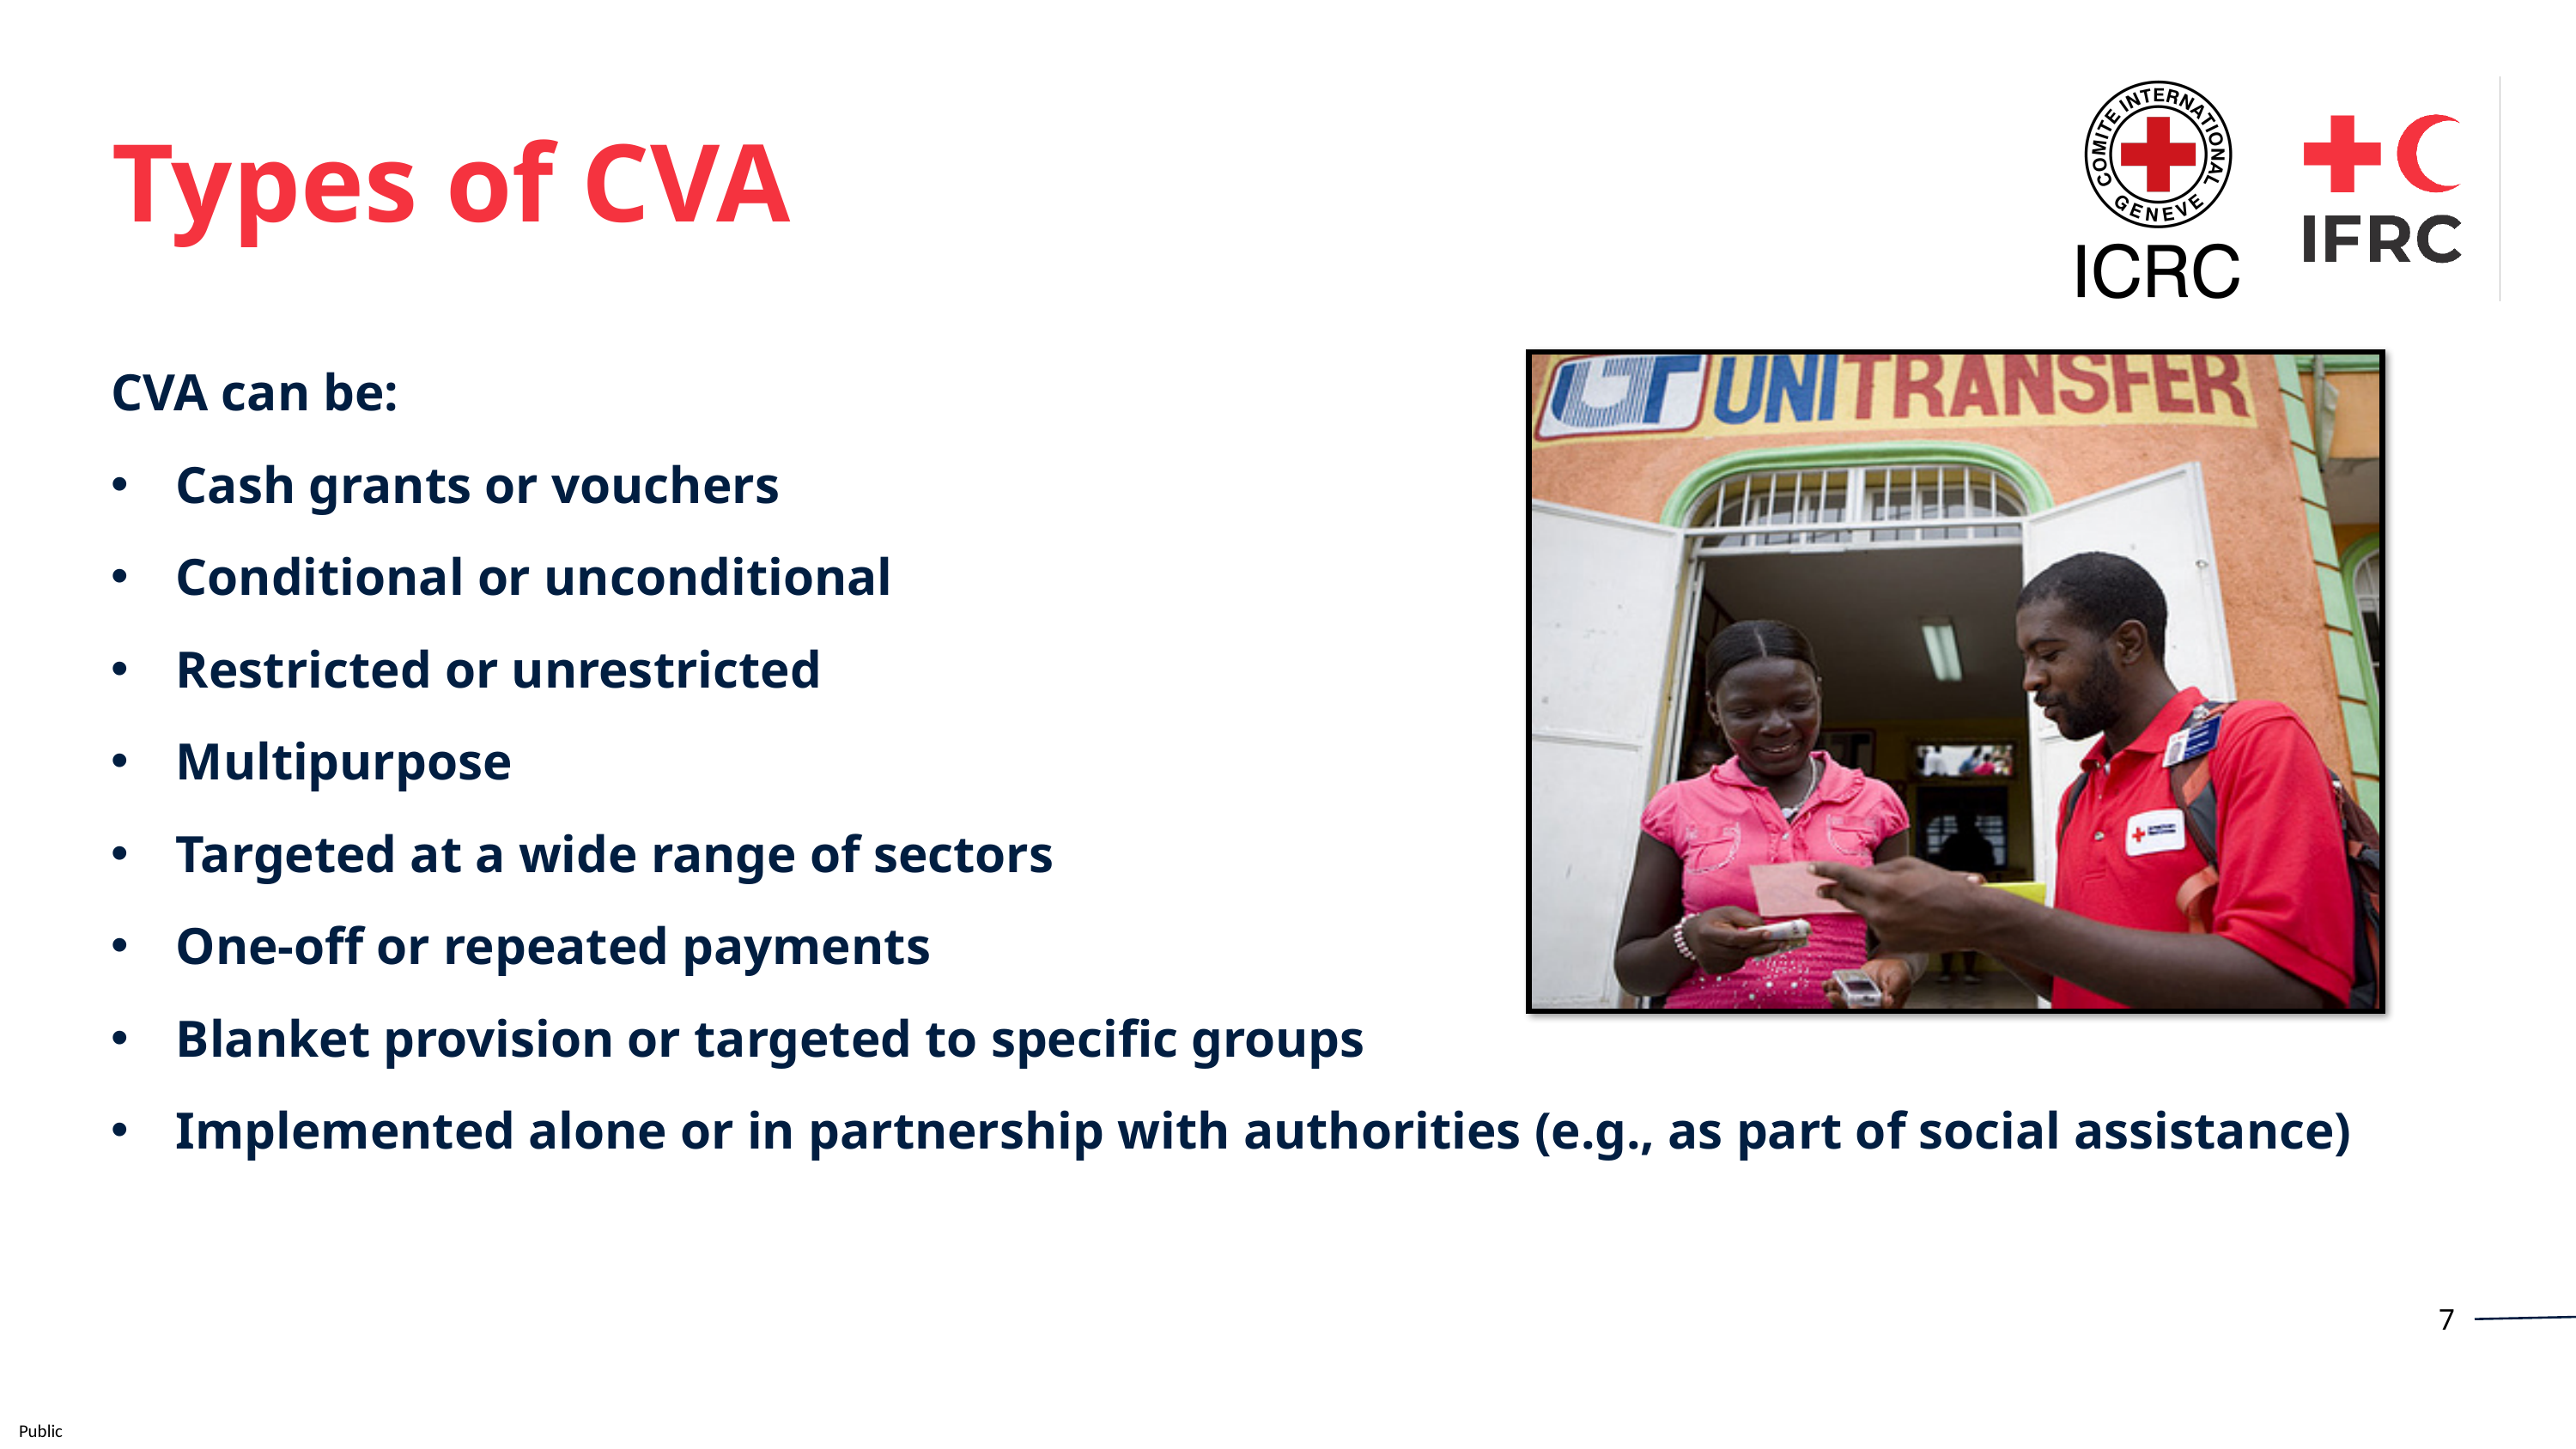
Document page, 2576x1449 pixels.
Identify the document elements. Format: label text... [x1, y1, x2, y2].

picture [2070, 0, 2576, 378]
picture [1531, 355, 2380, 1009]
text_box CVA can be: Cash grants or vouchers Conditional or unconditional Restricted or unrestricted Multipurpose Targeted at a wide range of sectors One-off or repeated payments Blanket provision or targeted to specific groups Implemented alone or in partnership with authorities (e.g., as part of social assistance) [99, 355, 2370, 1166]
text_box Types of CVA [99, 107, 2070, 250]
